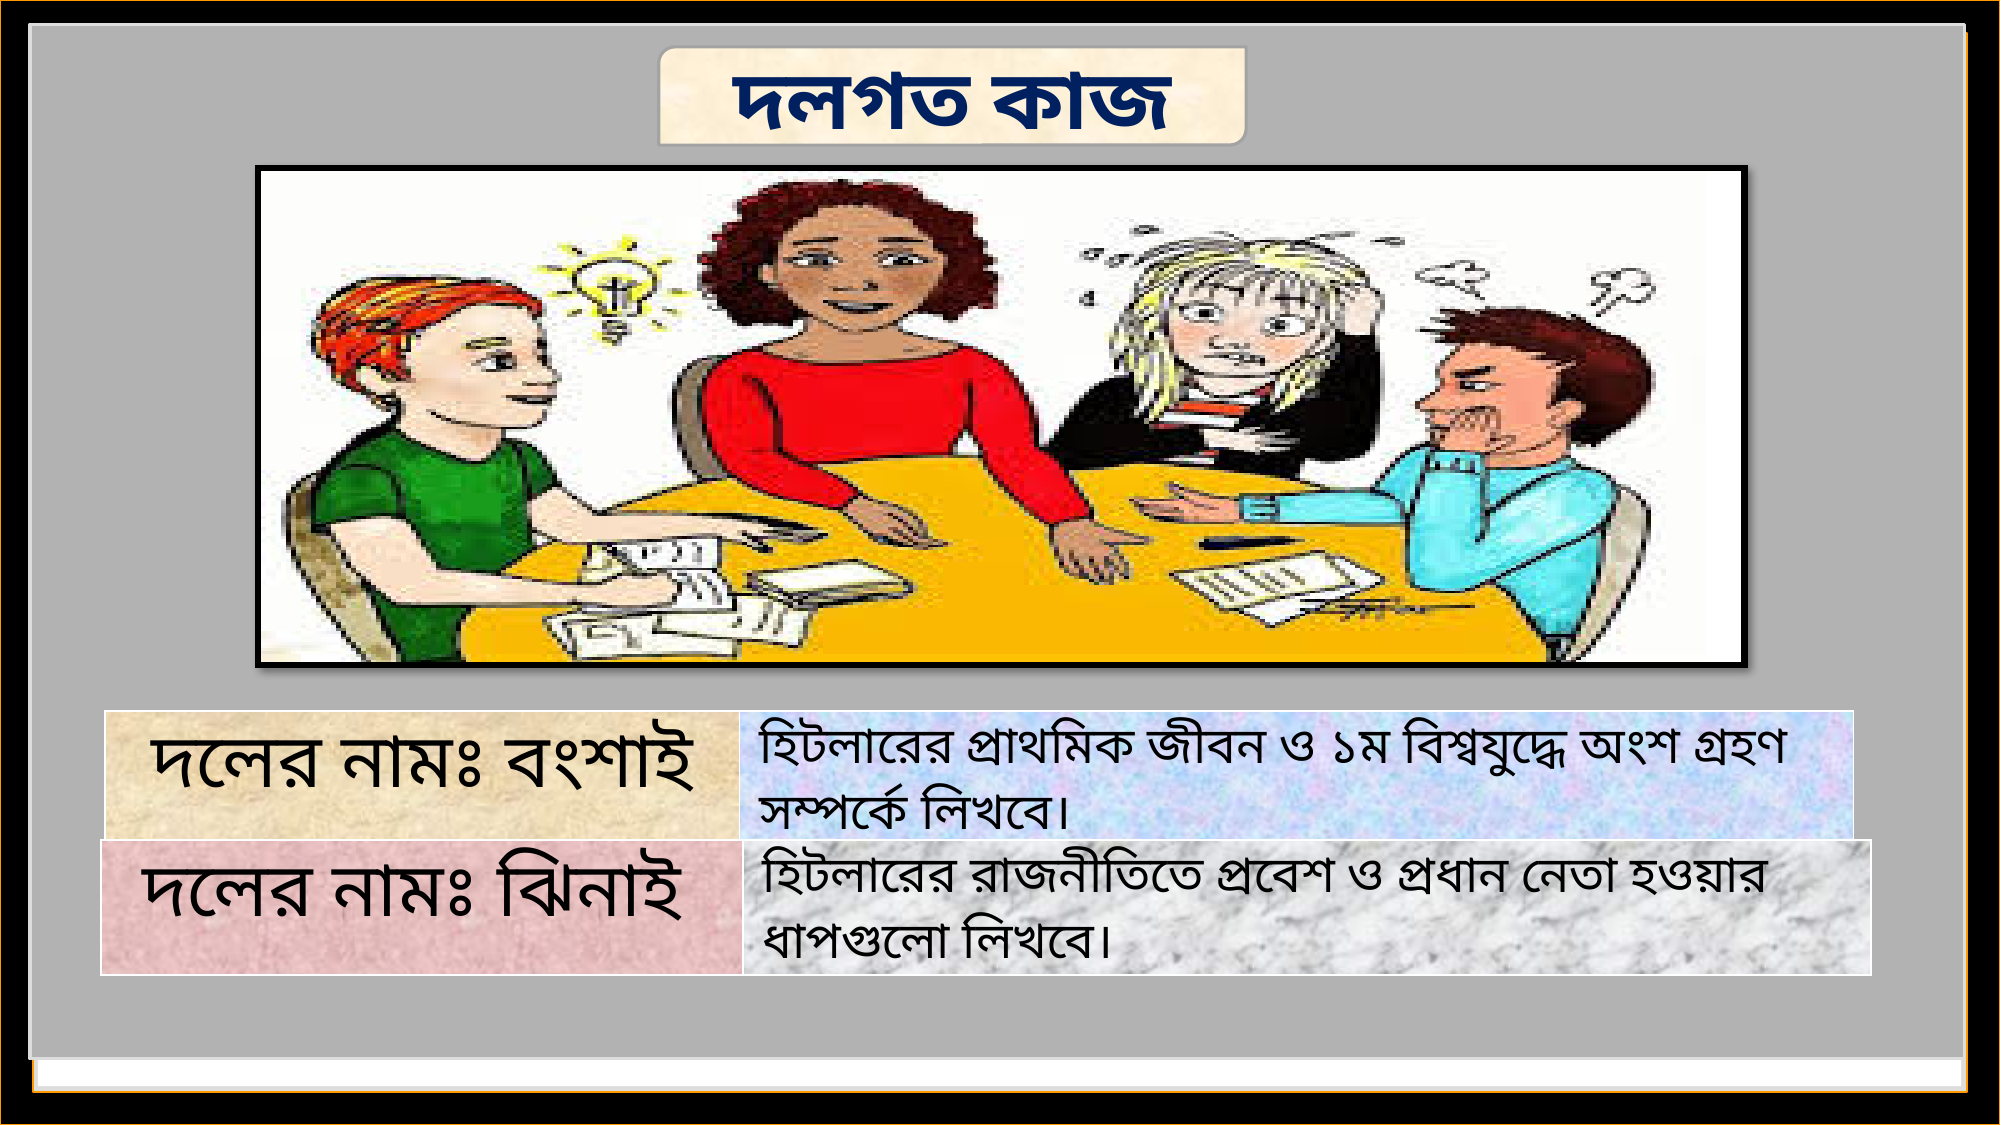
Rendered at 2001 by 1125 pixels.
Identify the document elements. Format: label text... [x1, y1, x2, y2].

text_box [0, 0, 2000, 1125]
table_header হিটলারের রাজনীতিতে প্রবেশ ও প্রধান নেতা হওয়ার ধাপগুলো লিখবে। [744, 841, 1870, 974]
table_header দলের নামঃ বংশাই [106, 712, 739, 839]
text_box দলগত কাজ [657, 45, 1248, 147]
text_box [28, 23, 1966, 1060]
table_header হিটলারের প্রাথমিক জীবন ও ১ম বিশ্বযুদ্ধে অংশ গ্রহণ সম্পর্কে লিখবে। [740, 712, 1853, 839]
picture [261, 171, 1742, 663]
table_header দলের নামঃ ঝিনাই [102, 841, 742, 974]
